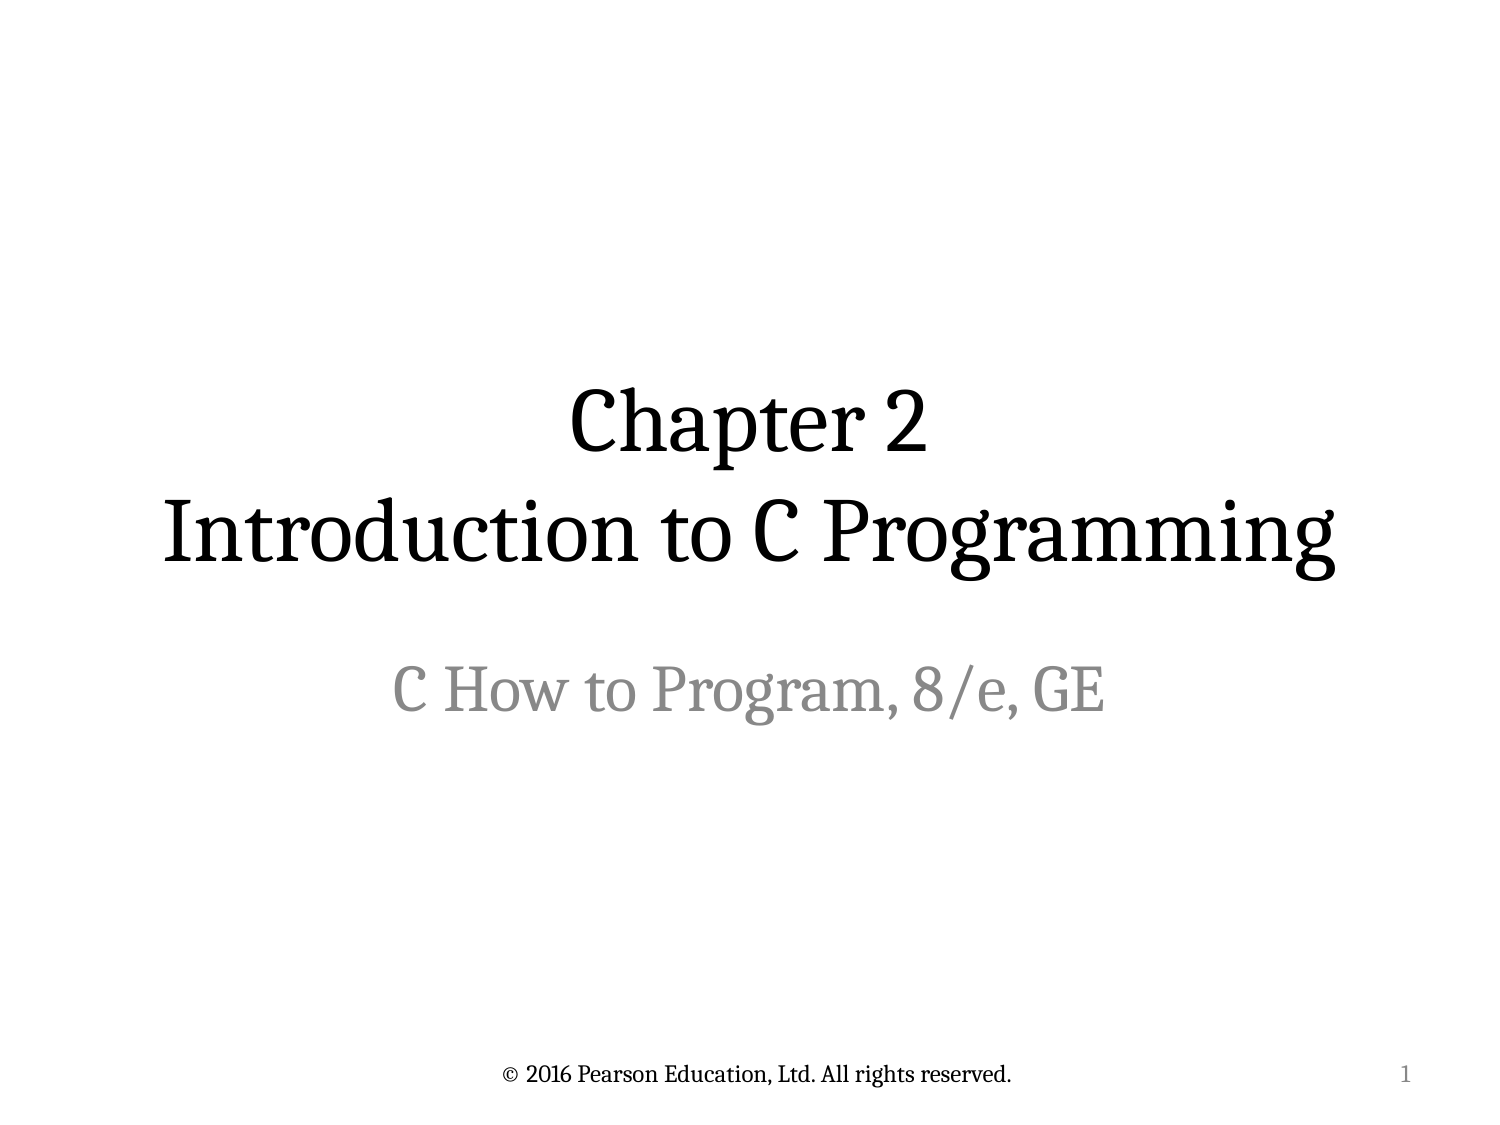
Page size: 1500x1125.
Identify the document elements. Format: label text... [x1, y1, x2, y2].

slide_number 1 [1074, 1042, 1425, 1103]
title Chapter 2 Introduction to C Programming [112, 349, 1388, 591]
footer © 2016 Pearson Education, Ltd. All rights reserved. [425, 1042, 1074, 1103]
subtitle C How to Program, 8/e, GE [225, 637, 1275, 925]
